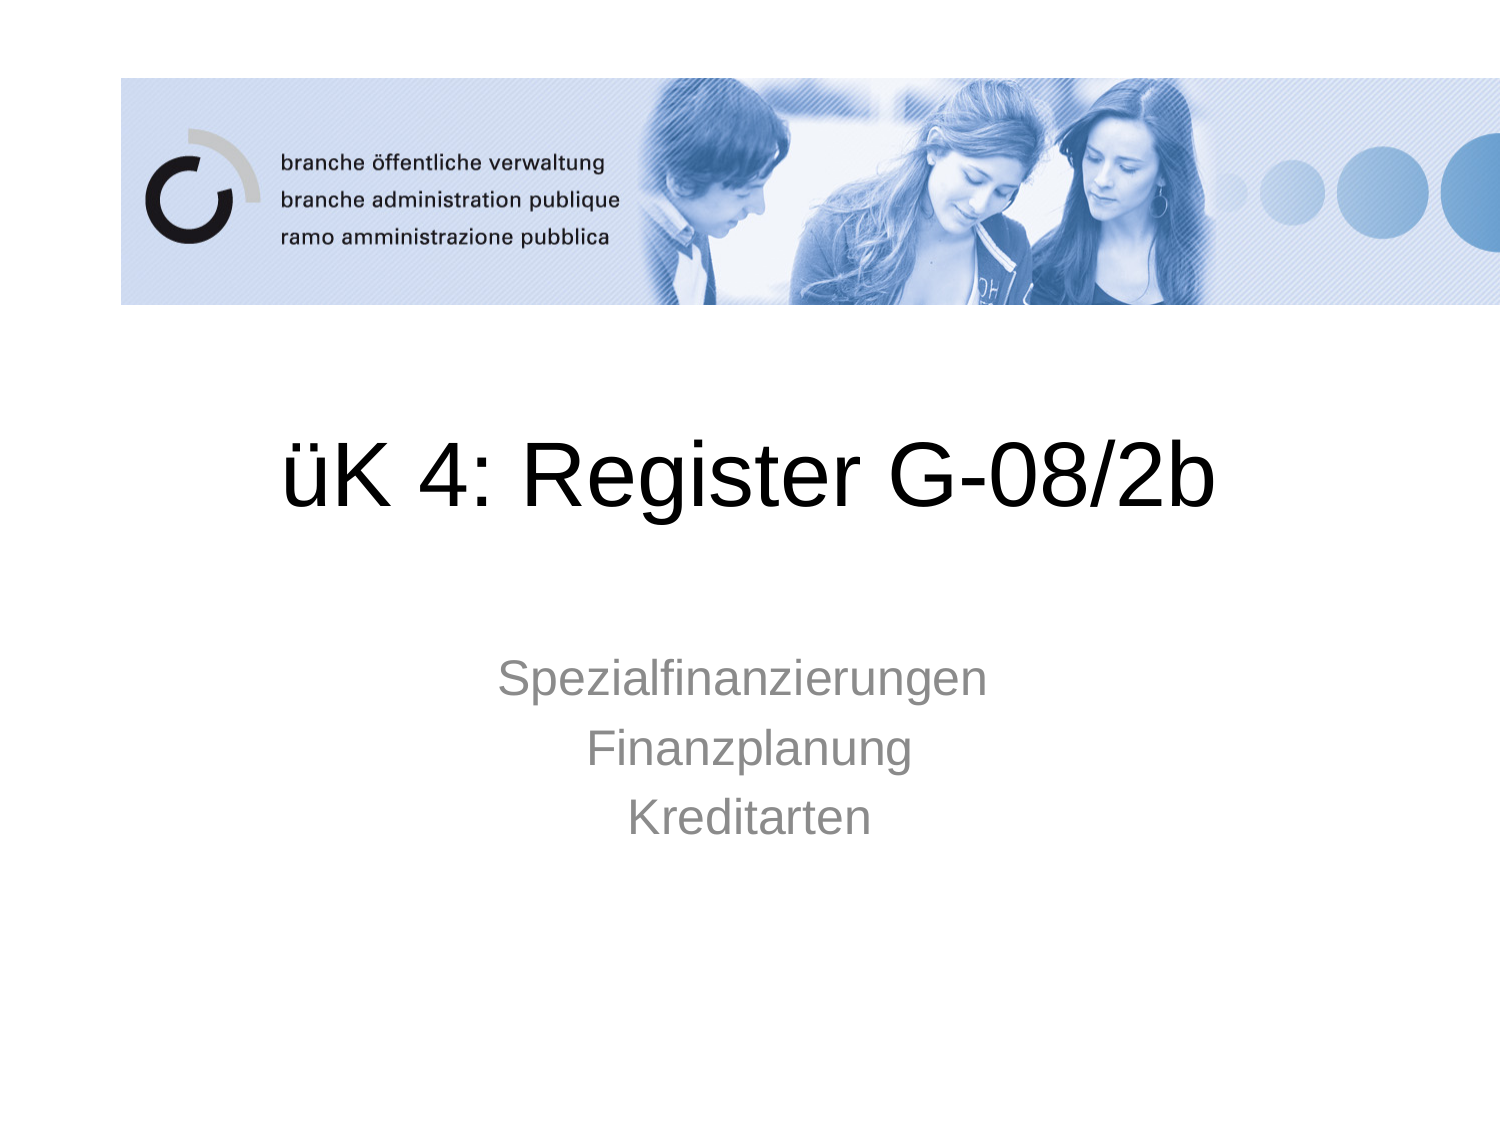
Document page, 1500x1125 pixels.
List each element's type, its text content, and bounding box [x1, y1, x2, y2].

title üK 4: Register G-08/2b [112, 349, 1388, 591]
subtitle Spezialfinanzierungen Finanzplanung Kreditarten [225, 637, 1275, 925]
picture [121, 78, 1500, 305]
